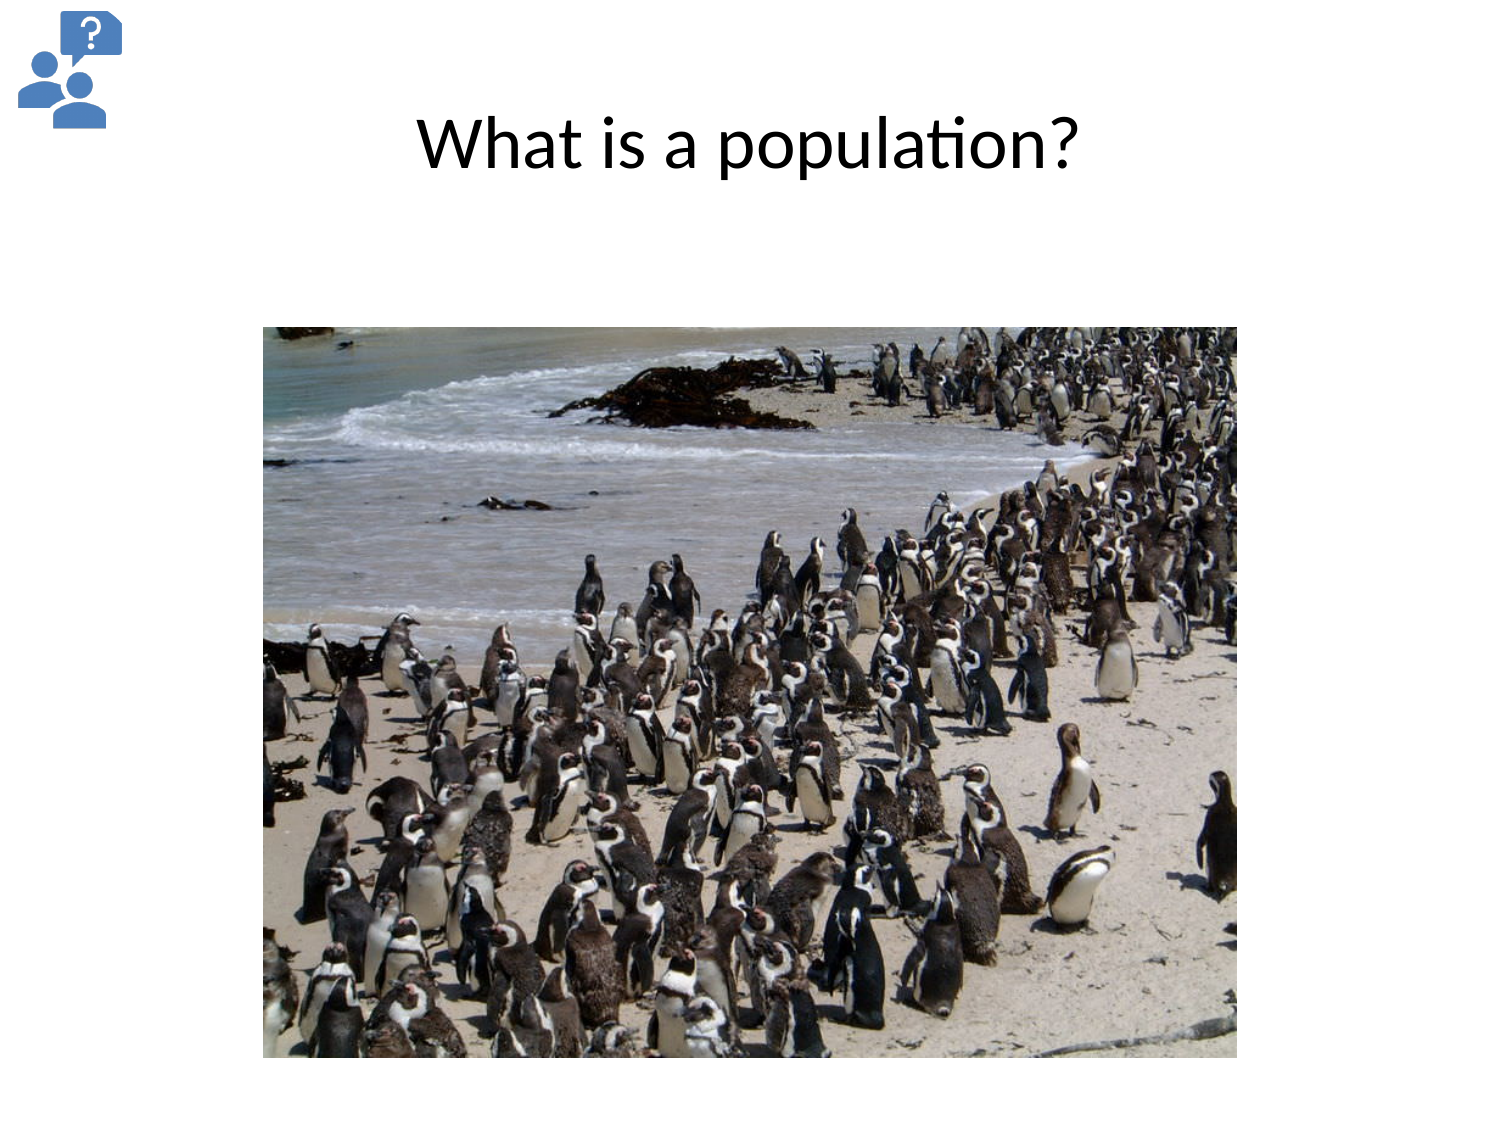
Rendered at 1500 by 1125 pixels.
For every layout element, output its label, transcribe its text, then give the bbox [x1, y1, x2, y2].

text_box [0, 0, 140, 140]
picture [263, 327, 1237, 1058]
text_box What is a population? [374, 86, 1126, 192]
